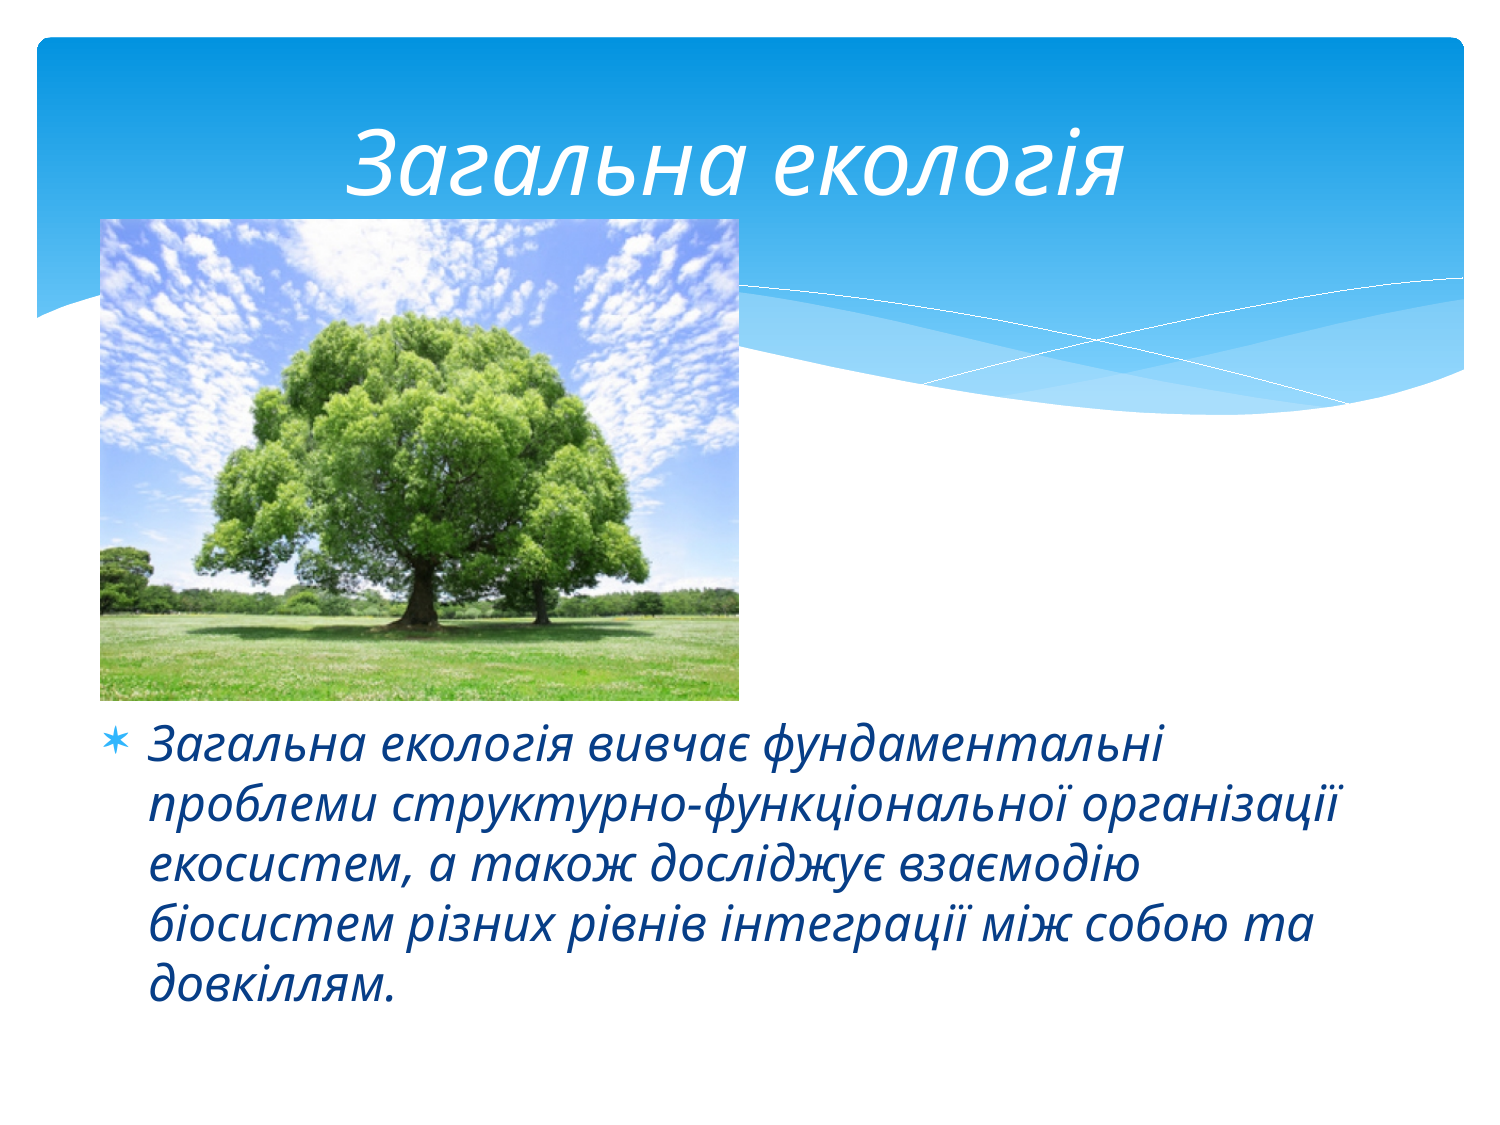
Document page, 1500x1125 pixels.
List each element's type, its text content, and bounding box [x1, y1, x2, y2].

title Загальна екологія [75, 55, 1425, 261]
list Загальна екологія вивчає фундаментальні проблеми структурно-функціональної організації екосистем, а також досліджує взаємодію біосистем різних рівнів інтеграції між собою та довкіллям. [88, 704, 1359, 1005]
picture [100, 219, 739, 701]
